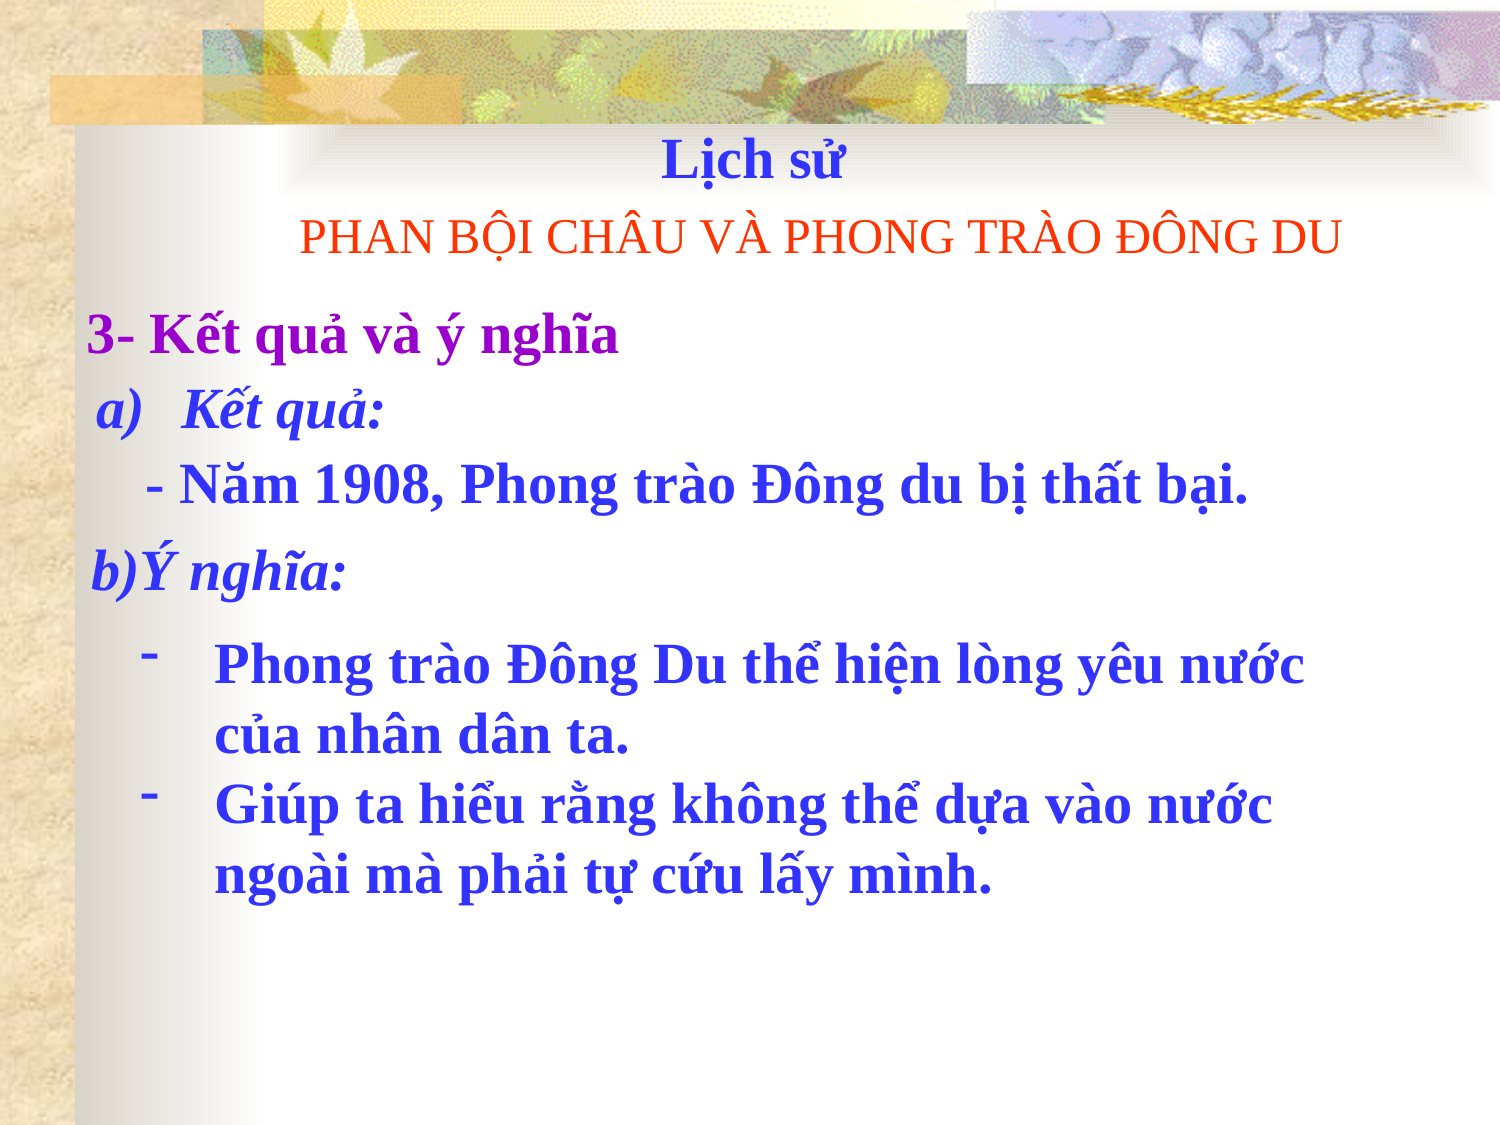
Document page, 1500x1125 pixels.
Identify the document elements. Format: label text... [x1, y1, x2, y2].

text_box PHAN BỘI CHÂU VÀ PHONG TRÀO ĐÔNG DU [284, 195, 1359, 271]
text_box Phong trào Đông Du thể hiện lòng yêu nước của nhân dân ta. Giúp ta hiểu rằng không thể dựa vào nước ngoài mà phải tự cứu lấy mình. [124, 617, 1400, 913]
text_box [37, 49, 1425, 125]
text_box Lịch sử [187, 112, 1350, 198]
picture [0, 0, 1500, 1125]
text_box - Năm 1908, Phong trào Đông du bị thất bại. [131, 437, 1265, 523]
text_box 3- Kết quả và ý nghĩa [72, 287, 636, 373]
text_box Kết quả: [81, 362, 402, 448]
text_box b)Ý nghĩa: [76, 525, 365, 610]
